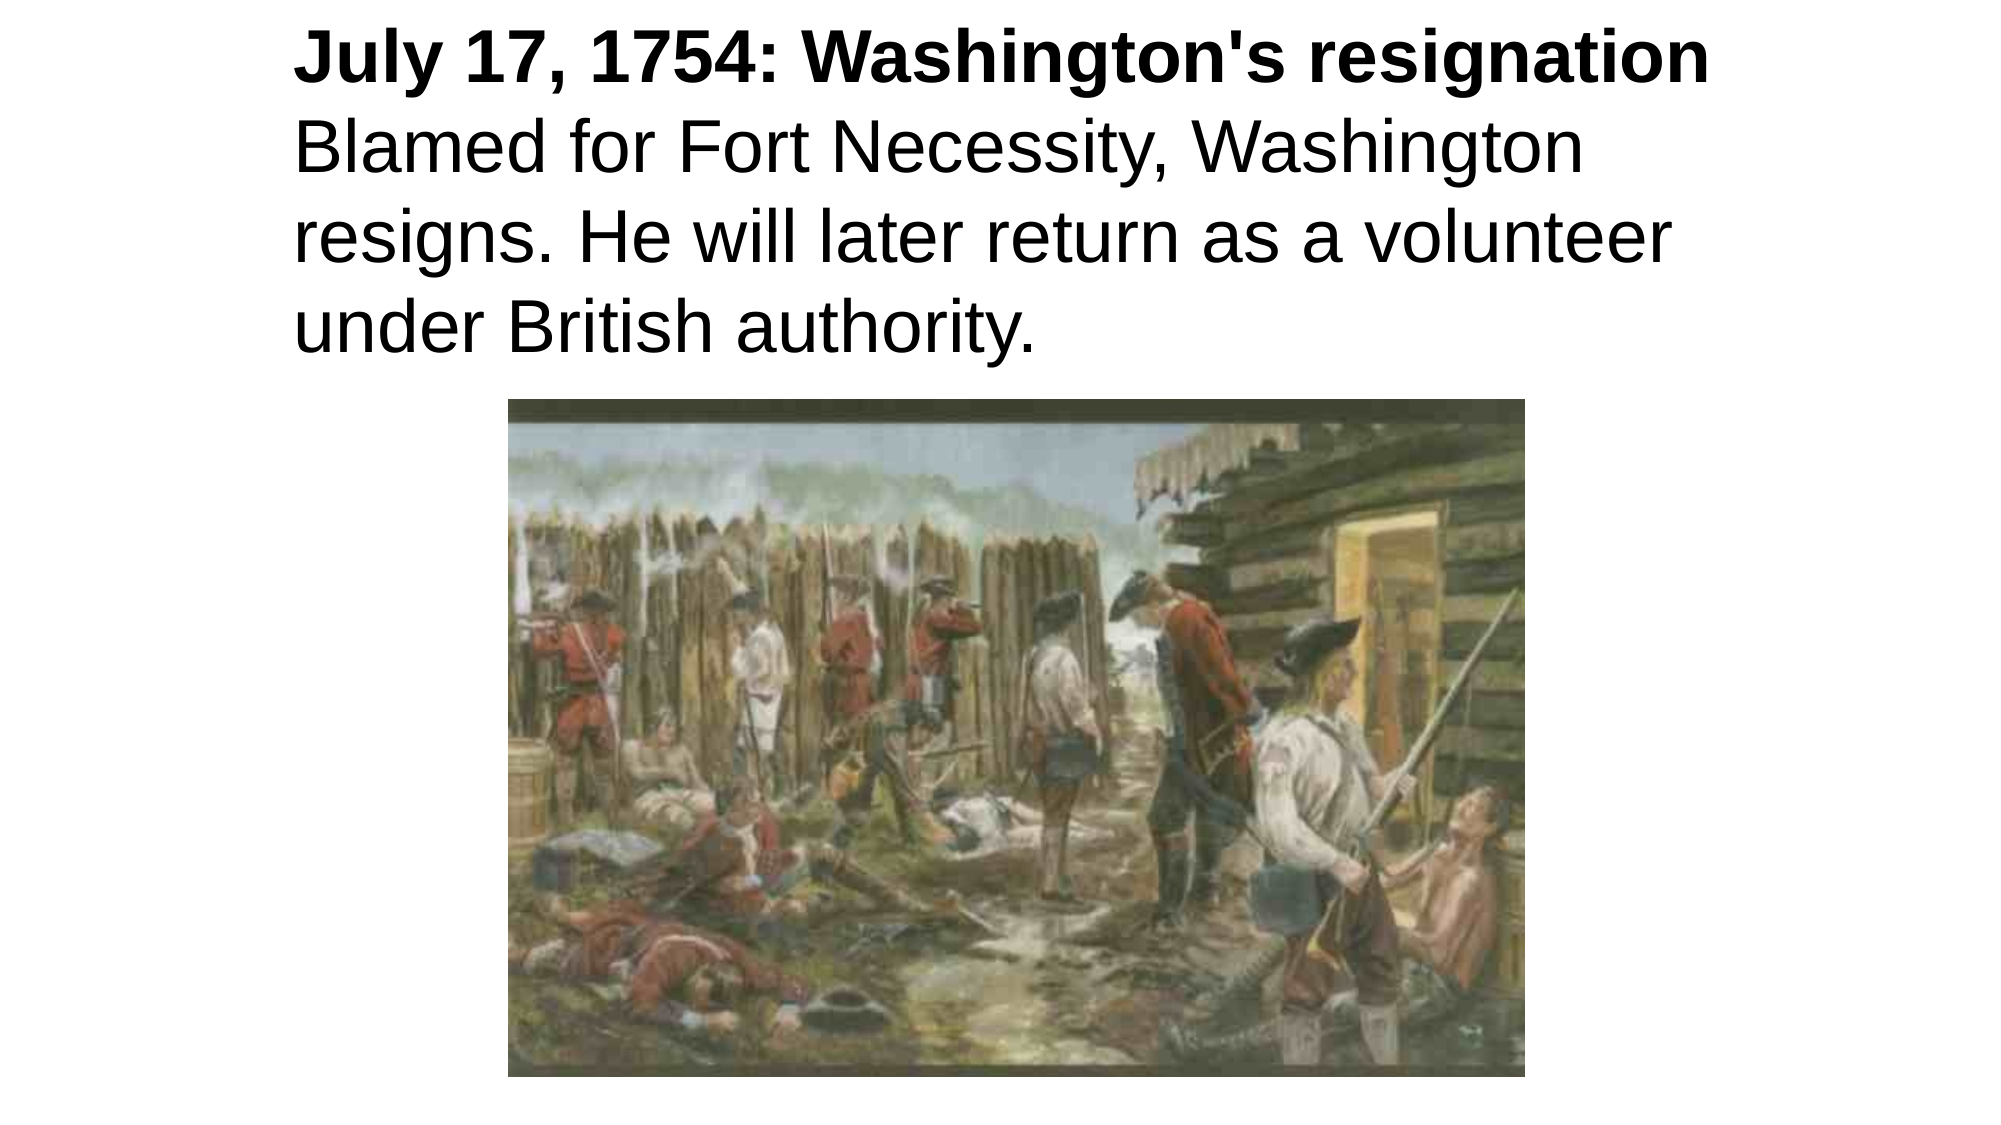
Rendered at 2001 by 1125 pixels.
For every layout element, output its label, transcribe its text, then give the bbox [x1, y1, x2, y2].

text_box July 17, 1754: Washington's resignation Blamed for Fort Necessity, Washington resigns. He will later return as a volunteer under British authority. [279, 0, 1755, 375]
picture [508, 399, 1525, 1077]
